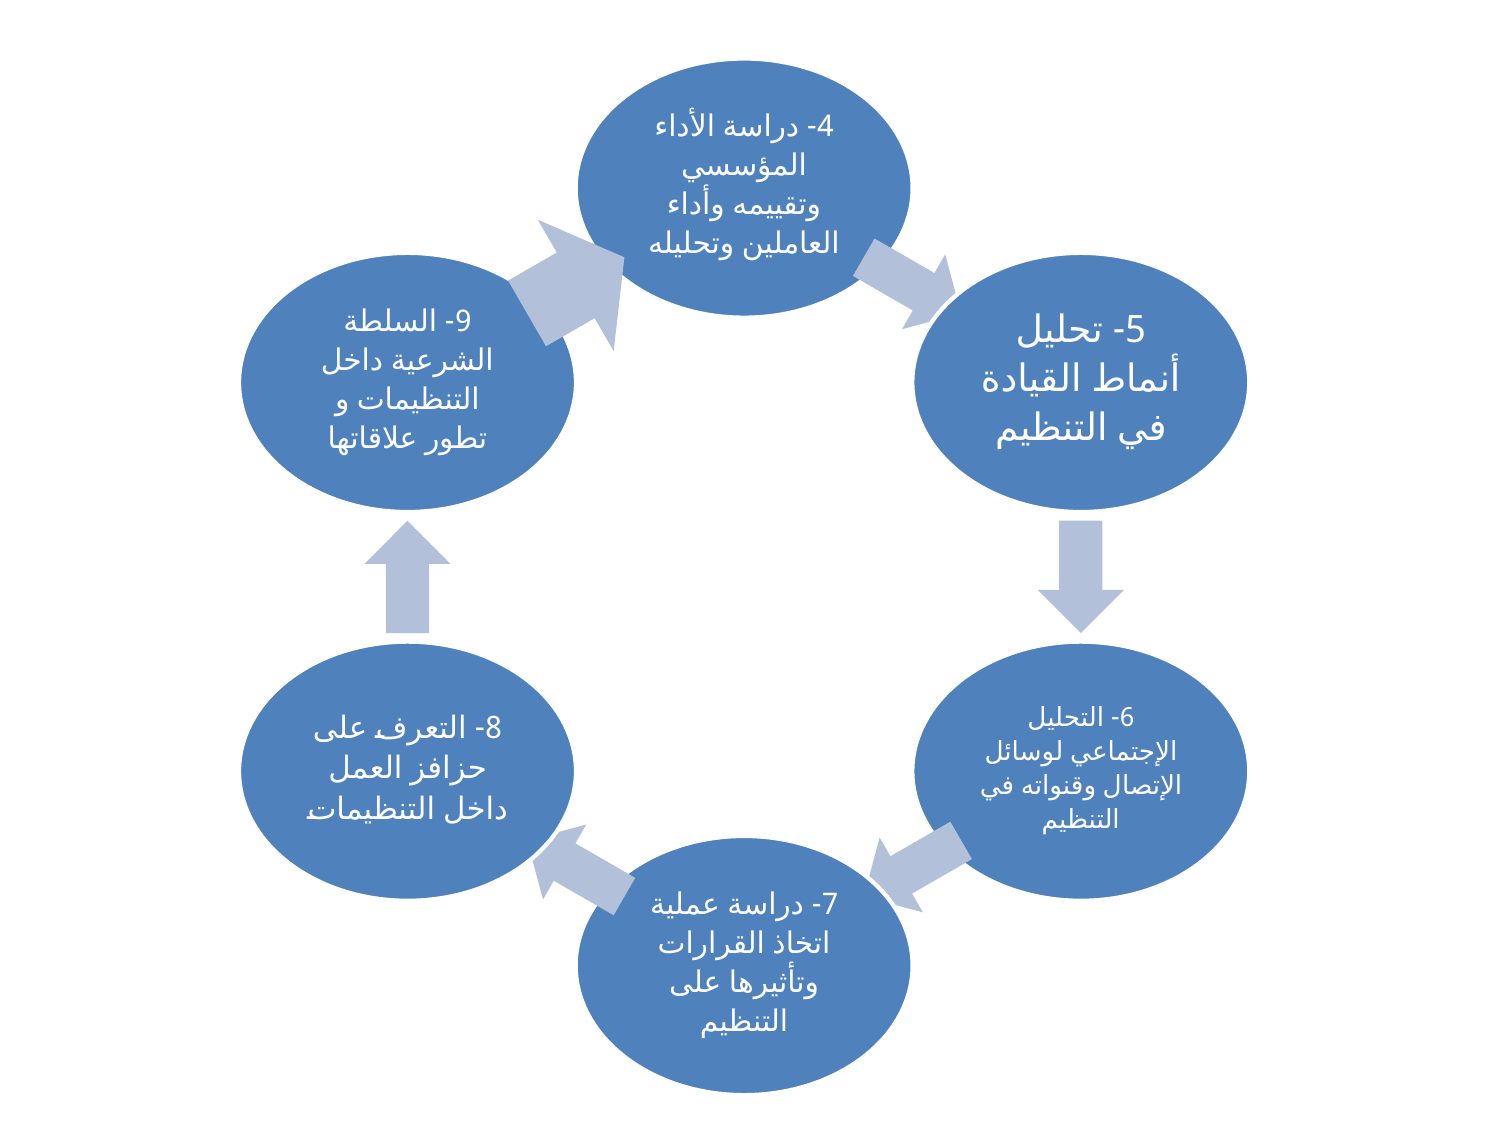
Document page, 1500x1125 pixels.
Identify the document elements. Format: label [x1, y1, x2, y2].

text_box [70, 58, 1419, 1096]
